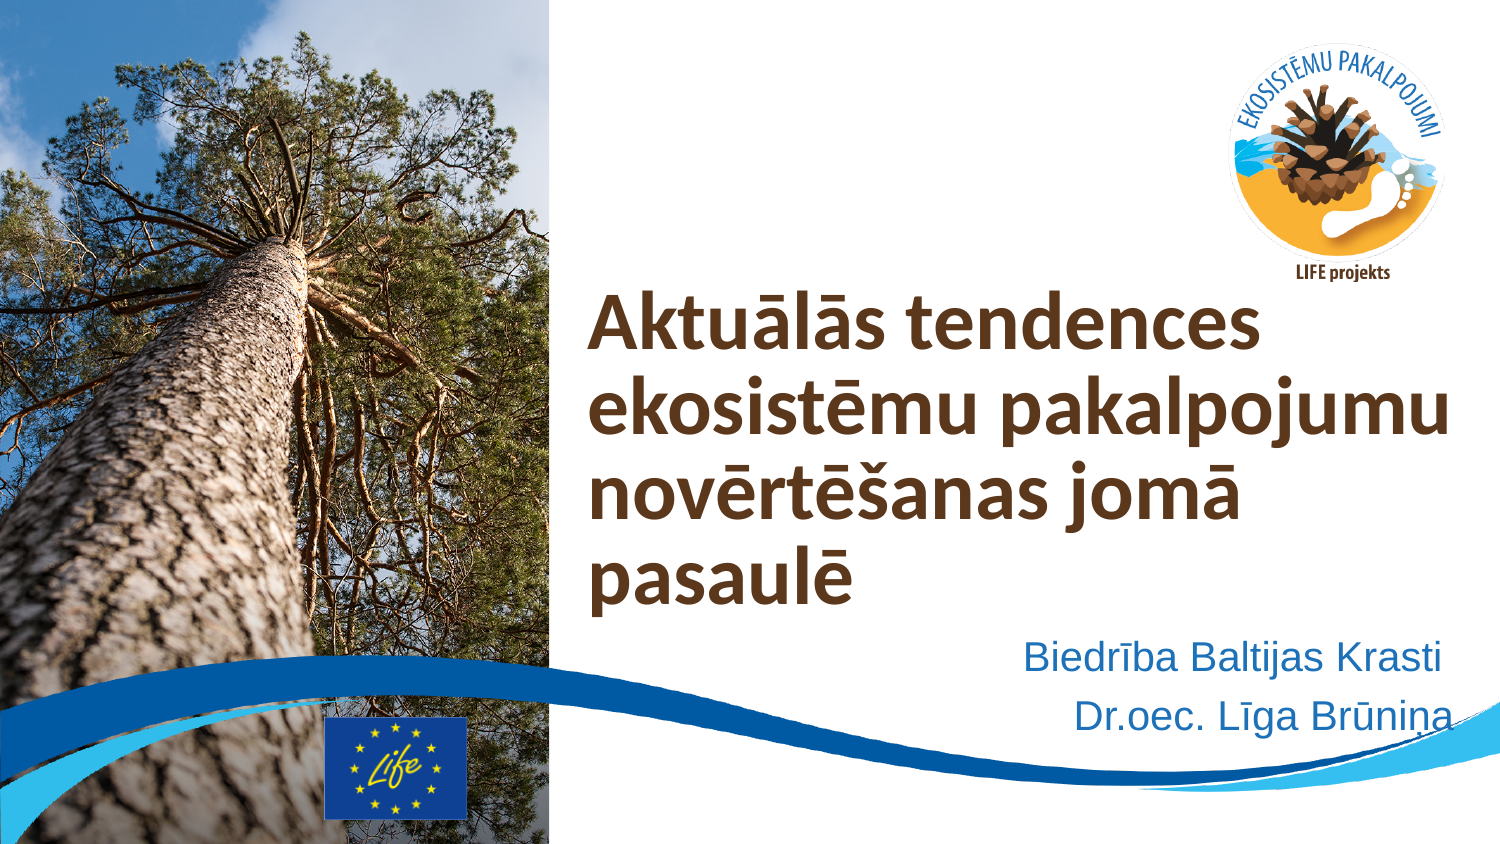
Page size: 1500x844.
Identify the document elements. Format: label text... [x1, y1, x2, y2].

picture [0, 695, 550, 844]
subtitle Biedrība Baltijas Krasti Dr.oec. Līga Brūniņa [625, 622, 1470, 718]
title Aktuālās tendences ekosistēmu pakalpojumu novērtēšanas jomā pasaulē [572, 268, 1483, 635]
slide_number [1149, 782, 1500, 828]
picture [0, 0, 550, 712]
